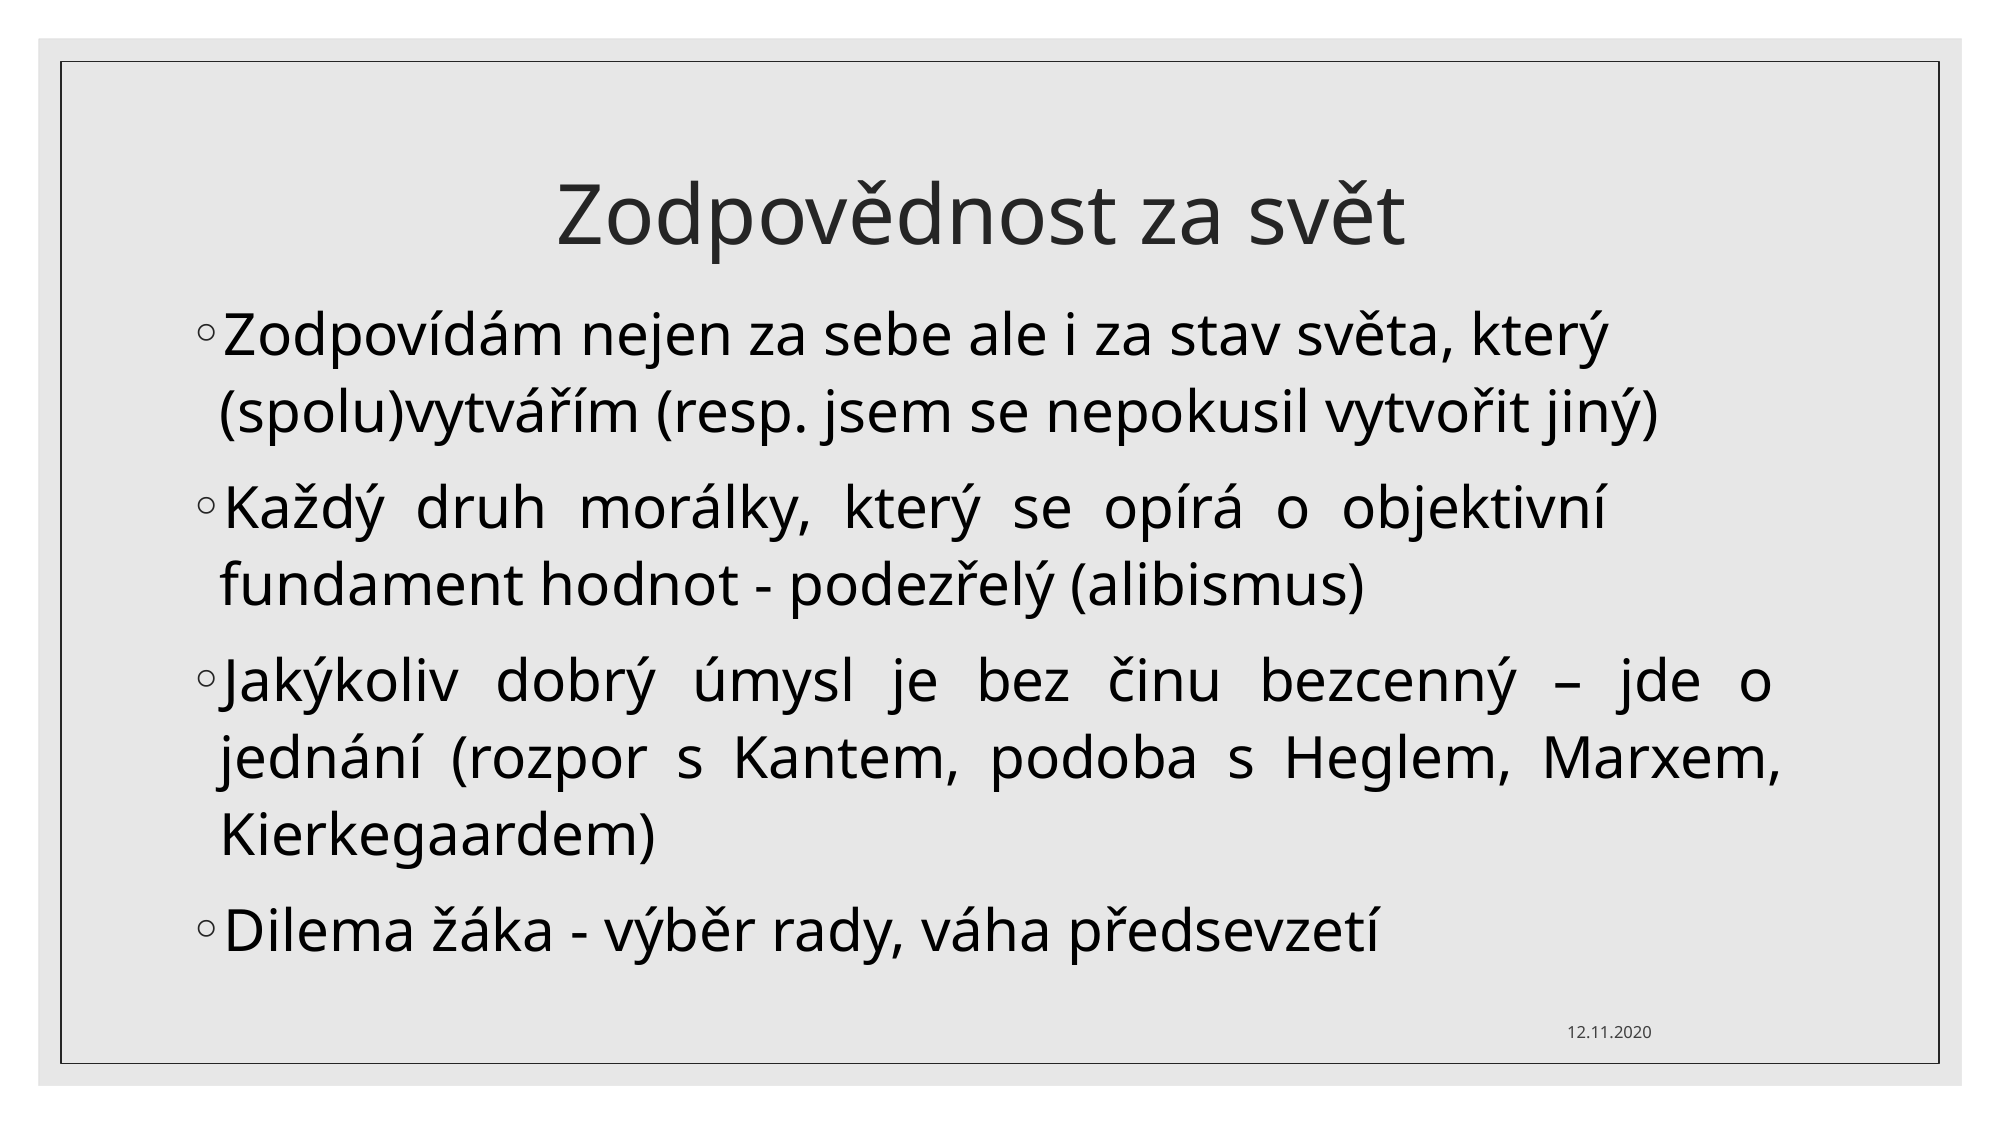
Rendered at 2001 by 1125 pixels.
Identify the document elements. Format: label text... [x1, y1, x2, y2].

picture [38, 38, 1962, 1086]
text_box 12.11.2020 [1564, 1020, 1653, 1043]
text_box Zodpovídám nejen za sebe ale i za stav světa, který (spolu)vytvářím (resp. jsem se nepokusil vytvořit jiný) Každý druh morálky, který se opírá o objektivní fundament hodnot - podezřelý (alibismus) Jakýkoliv dobrý úmysl je bez činu bezcenný – jde o jednání (rozpor s Kantem, podoba s Heglem, Marxem, Kierkegaardem) Dilema žáka - výběr rady, váha předsevzetí [187, 288, 1812, 963]
title Zodpovědnost za svět [554, 159, 1446, 288]
